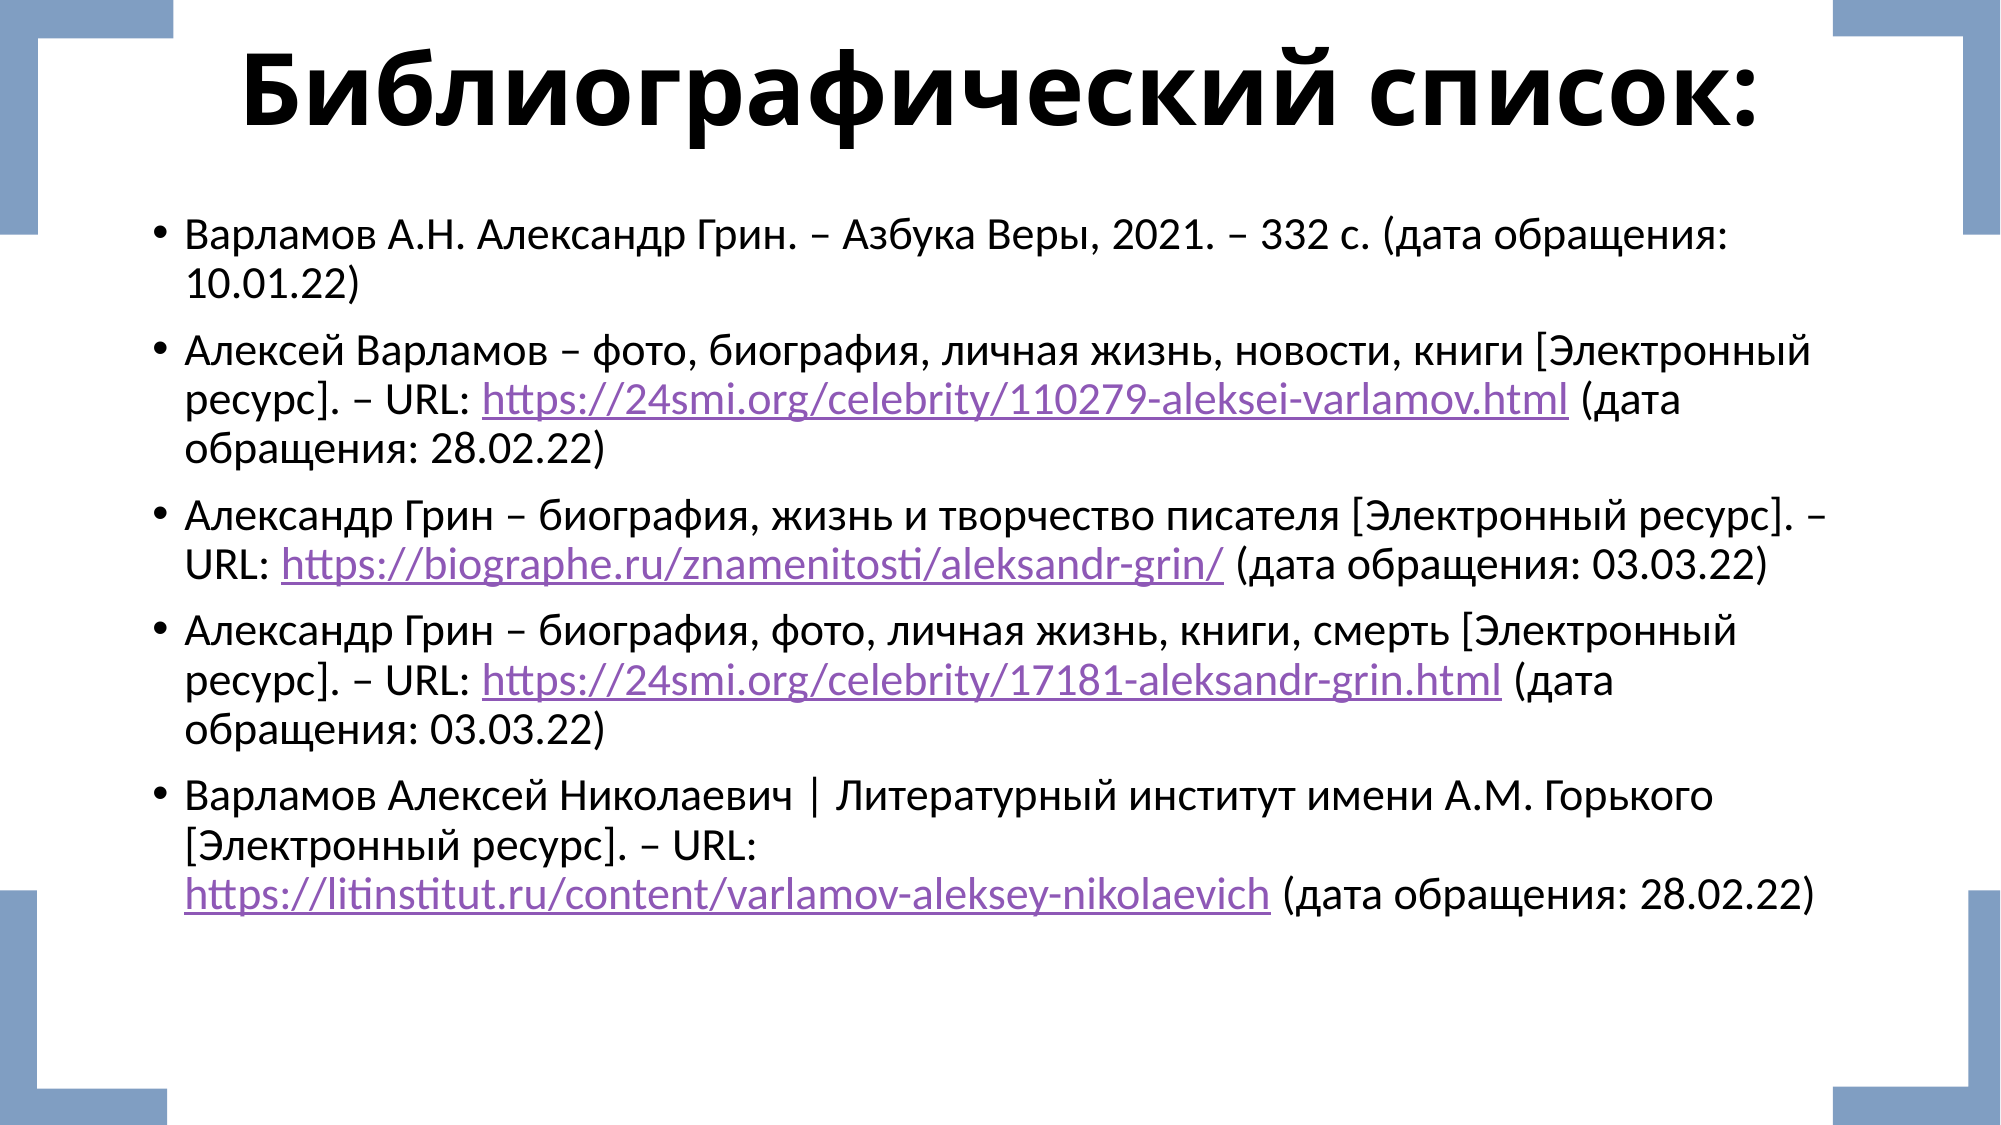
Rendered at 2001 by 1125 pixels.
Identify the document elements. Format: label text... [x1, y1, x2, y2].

list Варламов А.Н. Александр Грин. – Азбука Веры, 2021. – 332 с. (дата обращения: 10.01.22) Алексей Варламов – фото, биография, личная жизнь, новости, книги [Электронный ресурс]. – URL: https://24smi.org/celebrity/110279-aleksei-varlamov.html (дата обращения: 28.02.22) Александр Грин – биография, жизнь и творчество писателя [Электронный ресурс]. – URL: https://biographe.ru/znamenitosti/aleksandr-grin/ (дата обращения: 03.03.22) Александр Грин – биография, фото, личная жизнь, книги, смерть [Электронный ресурс]. – URL: https://24smi.org/celebrity/17181-aleksandr-grin.html (дата обращения: 03.03.22) Варламов Алексей Николаевич | Литературный институт имени А.М. Горького [Электронный ресурс]. – URL: https://litinstitut.ru/content/varlamov-aleksey-nikolaevich (дата обращения: 28.02.22) [137, 202, 1863, 1053]
title Библиографический список: [137, 0, 1863, 202]
